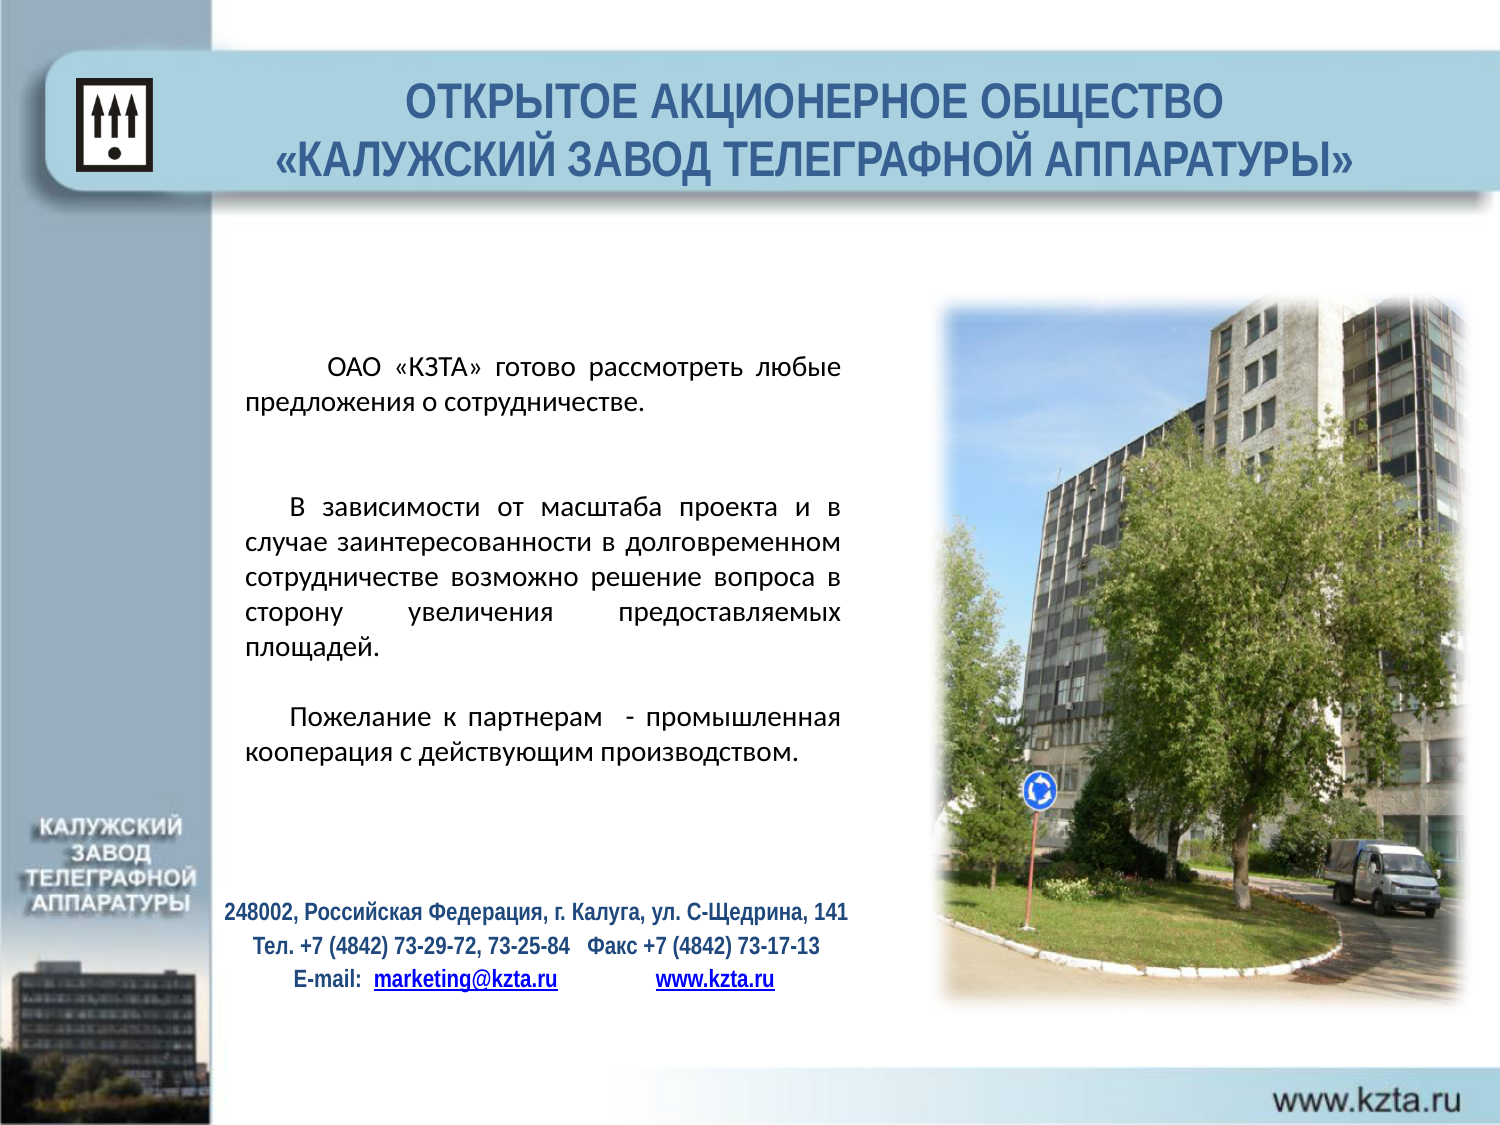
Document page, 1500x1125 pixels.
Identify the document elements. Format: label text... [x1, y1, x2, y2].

text_box ОАО «КЗТА» готово рассмотреть любые предложения о сотрудничестве. В зависимости от масштаба проекта и в случае заинтересованности в долговременном сотрудничестве возможно решение вопроса в сторону увеличения предоставляемых площадей. Пожелание к партнерам - промышленная кооперация с действующим производством. [230, 196, 857, 875]
picture [0, 0, 1500, 1125]
text_box 248002, Российская Федерация, г. Калуга, ул. С-Щедрина, 141 Тел. +7 (4842) 73-29-72, 73-25-84 Факс +7 (4842) 73-17-13 E-mail: marketing@kzta.ru www.kzta.ru [147, 888, 921, 1001]
text_box ОТКРЫТОЕ АКЦИОНЕРНОЕ ОБЩЕСТВО «КАЛУЖСКИЙ ЗАВОД ТЕЛЕГРАФНОЙ АППАРАТУРЫ» [182, 30, 1447, 196]
